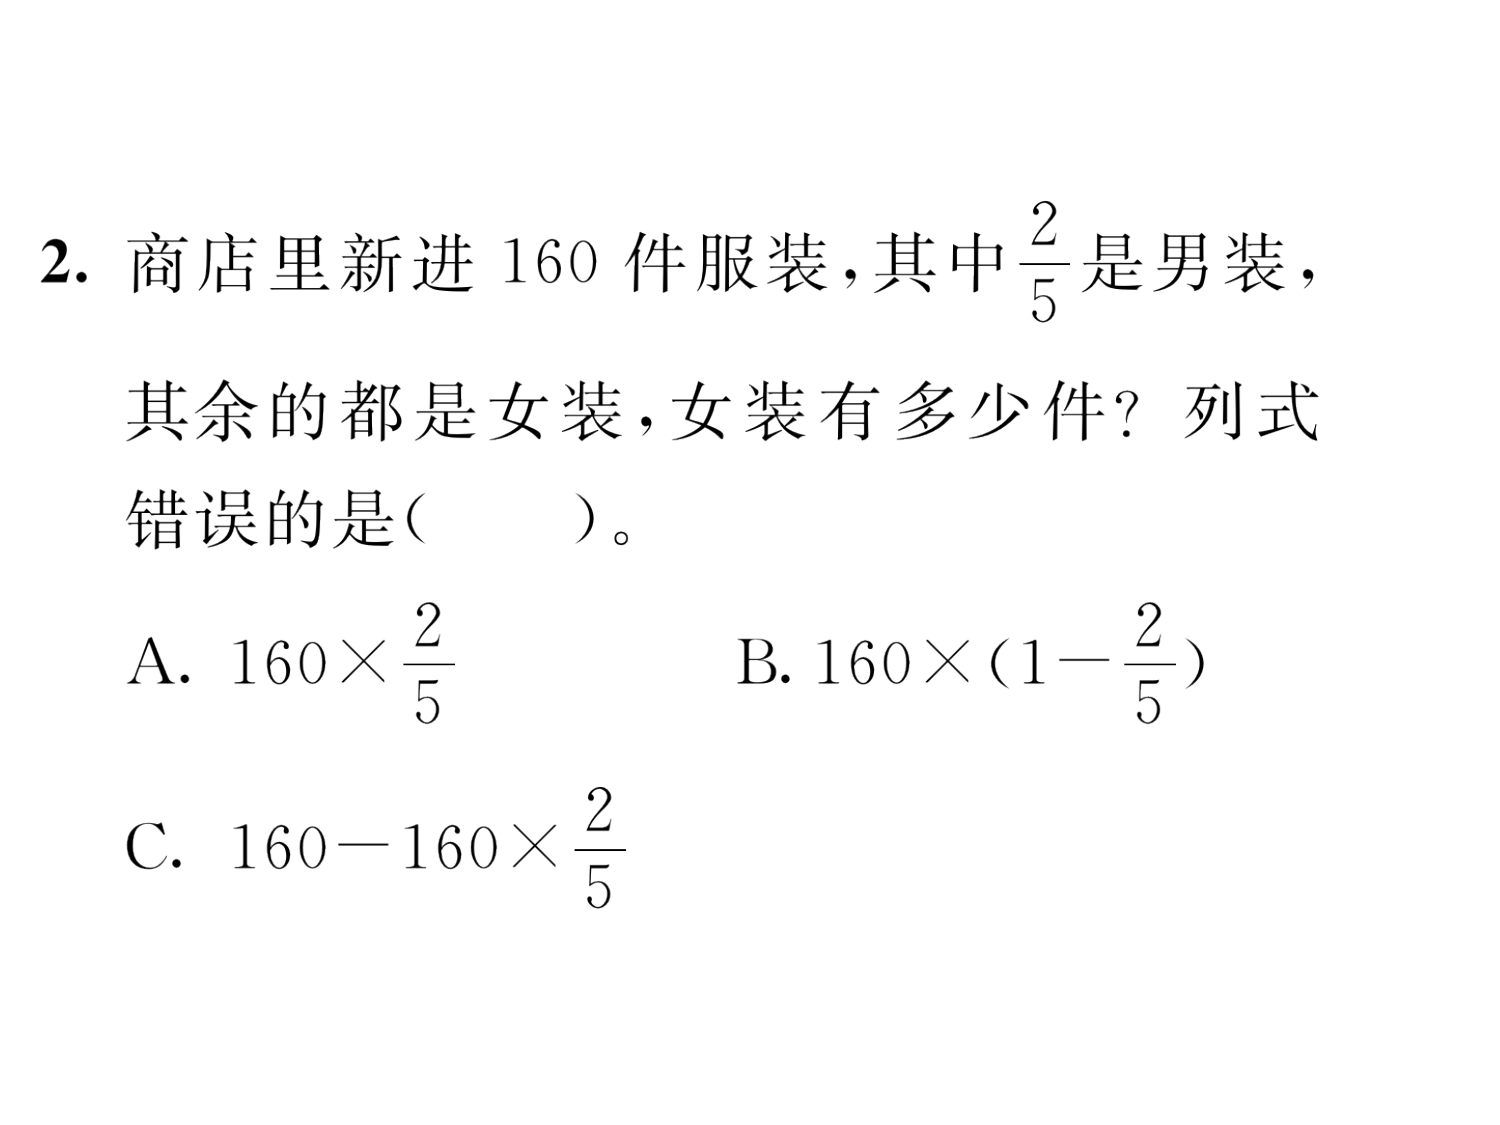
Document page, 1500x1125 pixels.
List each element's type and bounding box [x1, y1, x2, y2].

picture [35, 177, 1453, 931]
